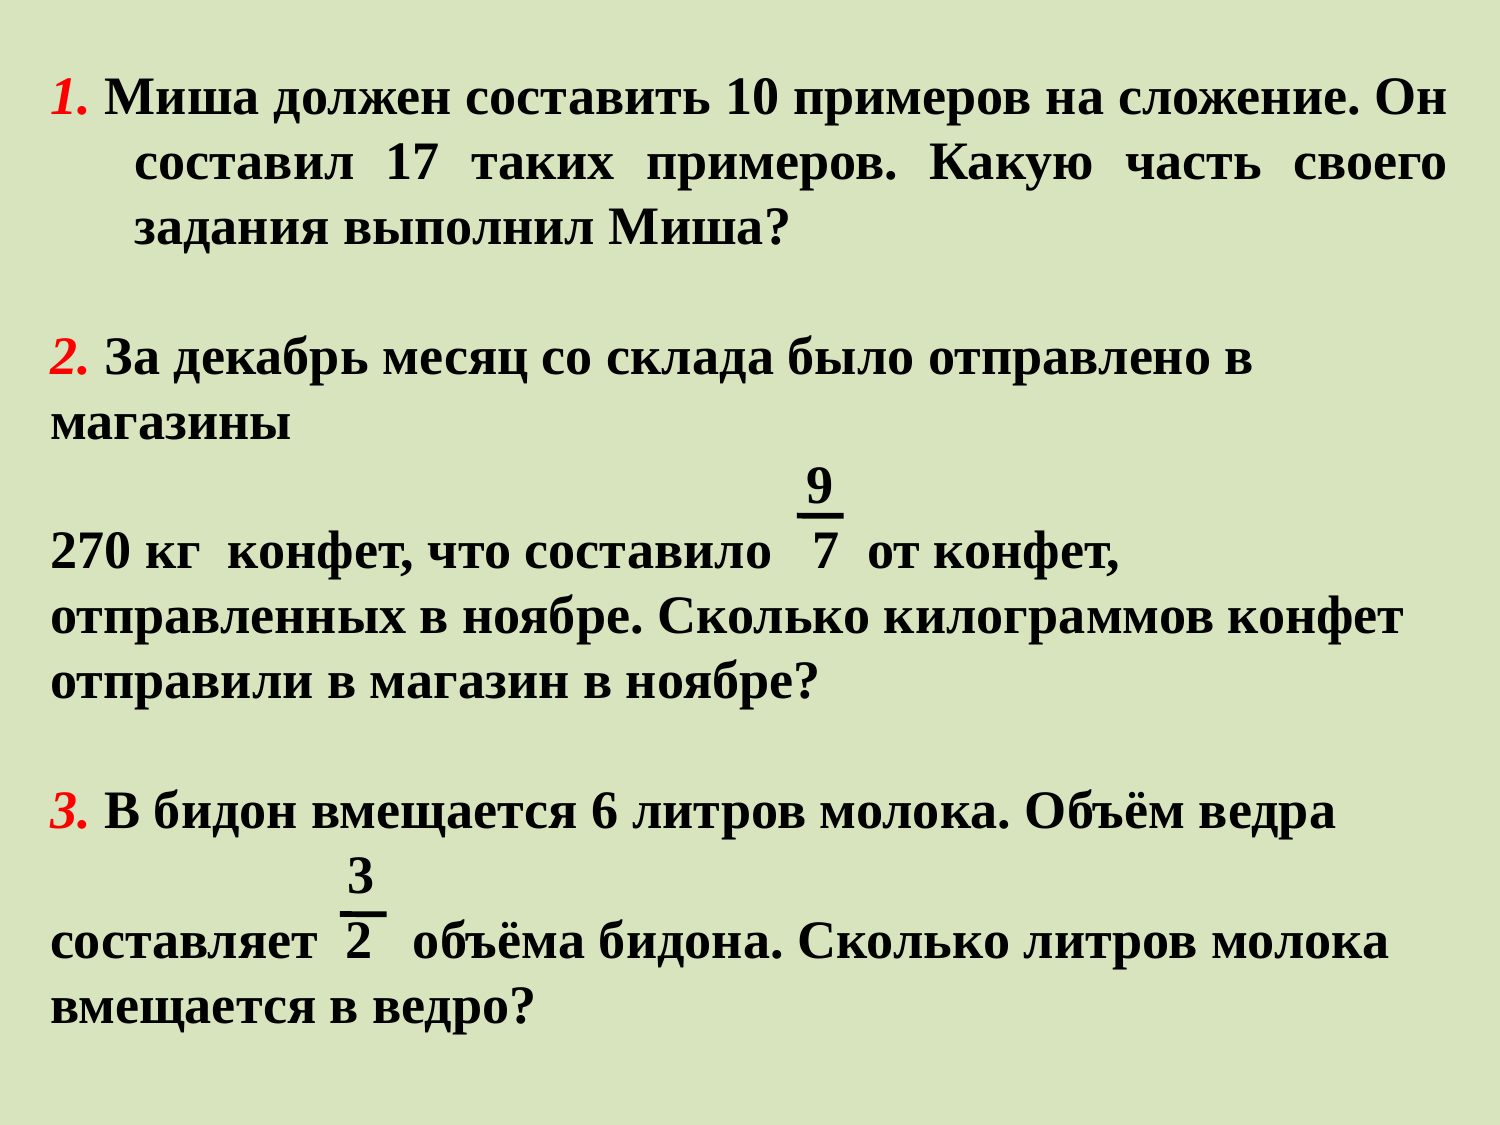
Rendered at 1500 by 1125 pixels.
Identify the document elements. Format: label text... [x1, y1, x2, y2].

text_box 1. Миша должен составить 10 примеров на сложение. Он составил 17 таких примеров. Какую часть своего задания выполнил Миша? 2. За декабрь месяц со склада было отправлено в магазины 9 270 кг конфет, что составило 7 от конфет, отправленных в ноябре. Сколько килограммов конфет отправили в магазин в ноябре? 3. В бидон вмещается 6 литров молока. Объём ведра 3 составляет 2 объёма бидона. Сколько литров молока вмещается в ведро? [35, 52, 1465, 1125]
